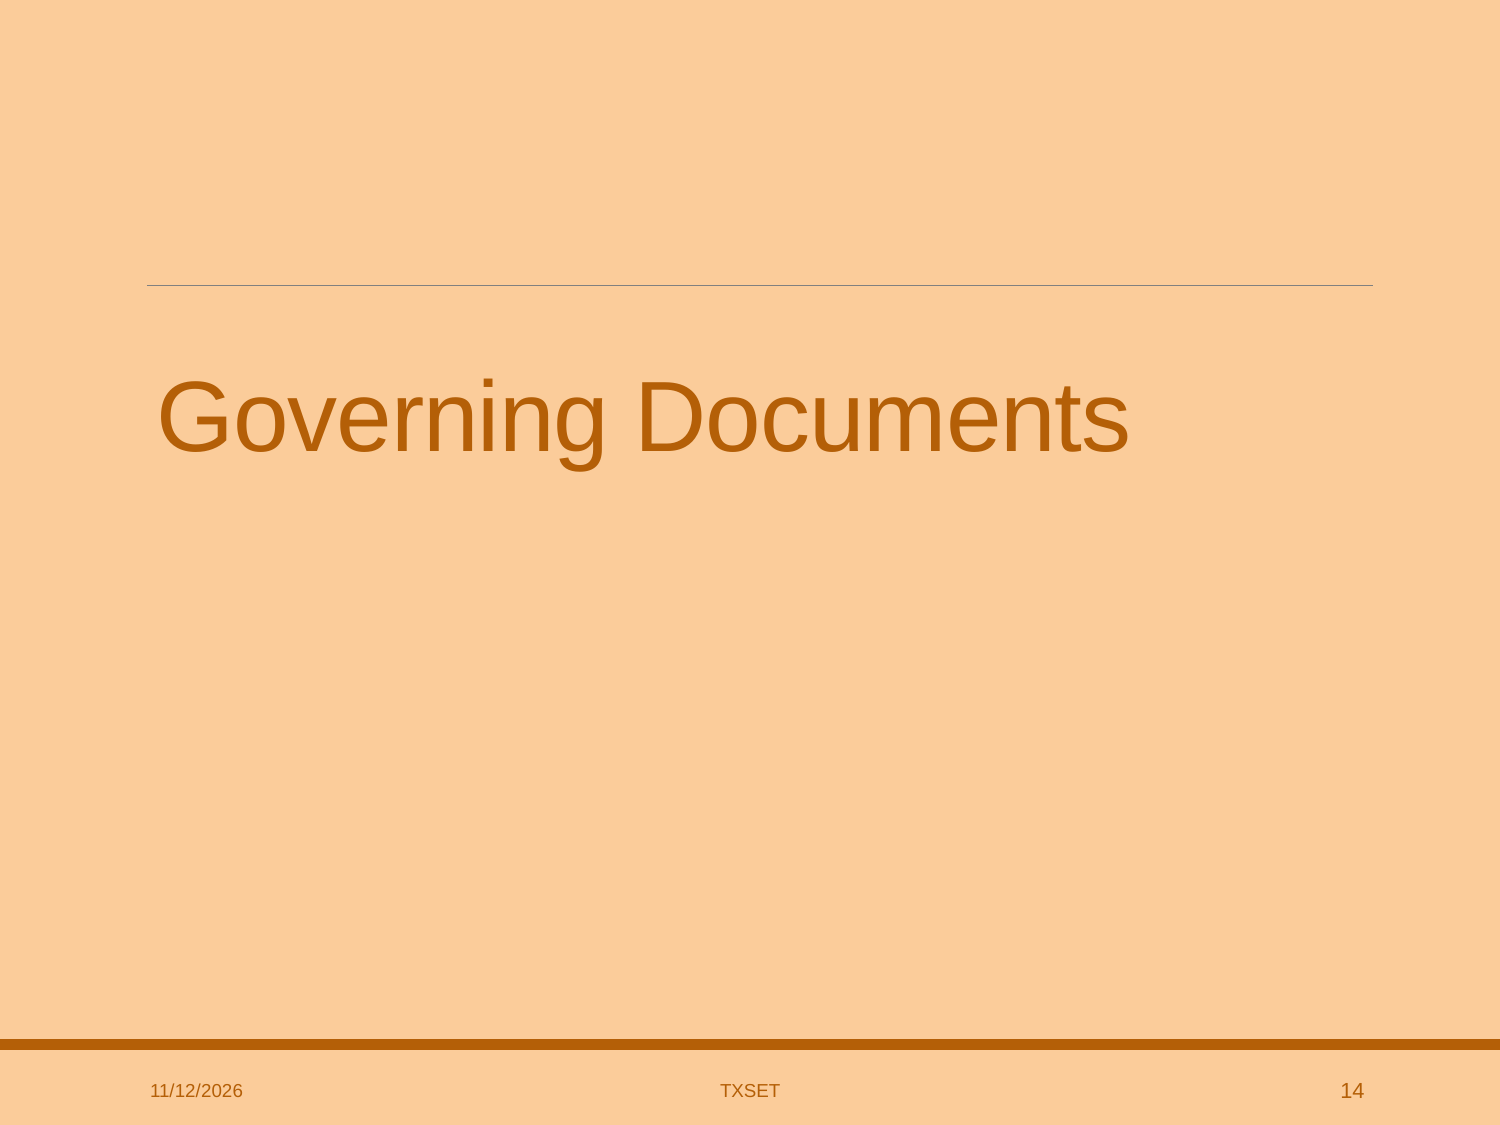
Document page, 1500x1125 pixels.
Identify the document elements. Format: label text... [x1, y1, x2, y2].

slide_number 14 [1218, 1059, 1380, 1120]
footer TxSET [453, 1059, 1047, 1120]
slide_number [135, 1059, 440, 1120]
title Governing Documents [141, 362, 1380, 601]
